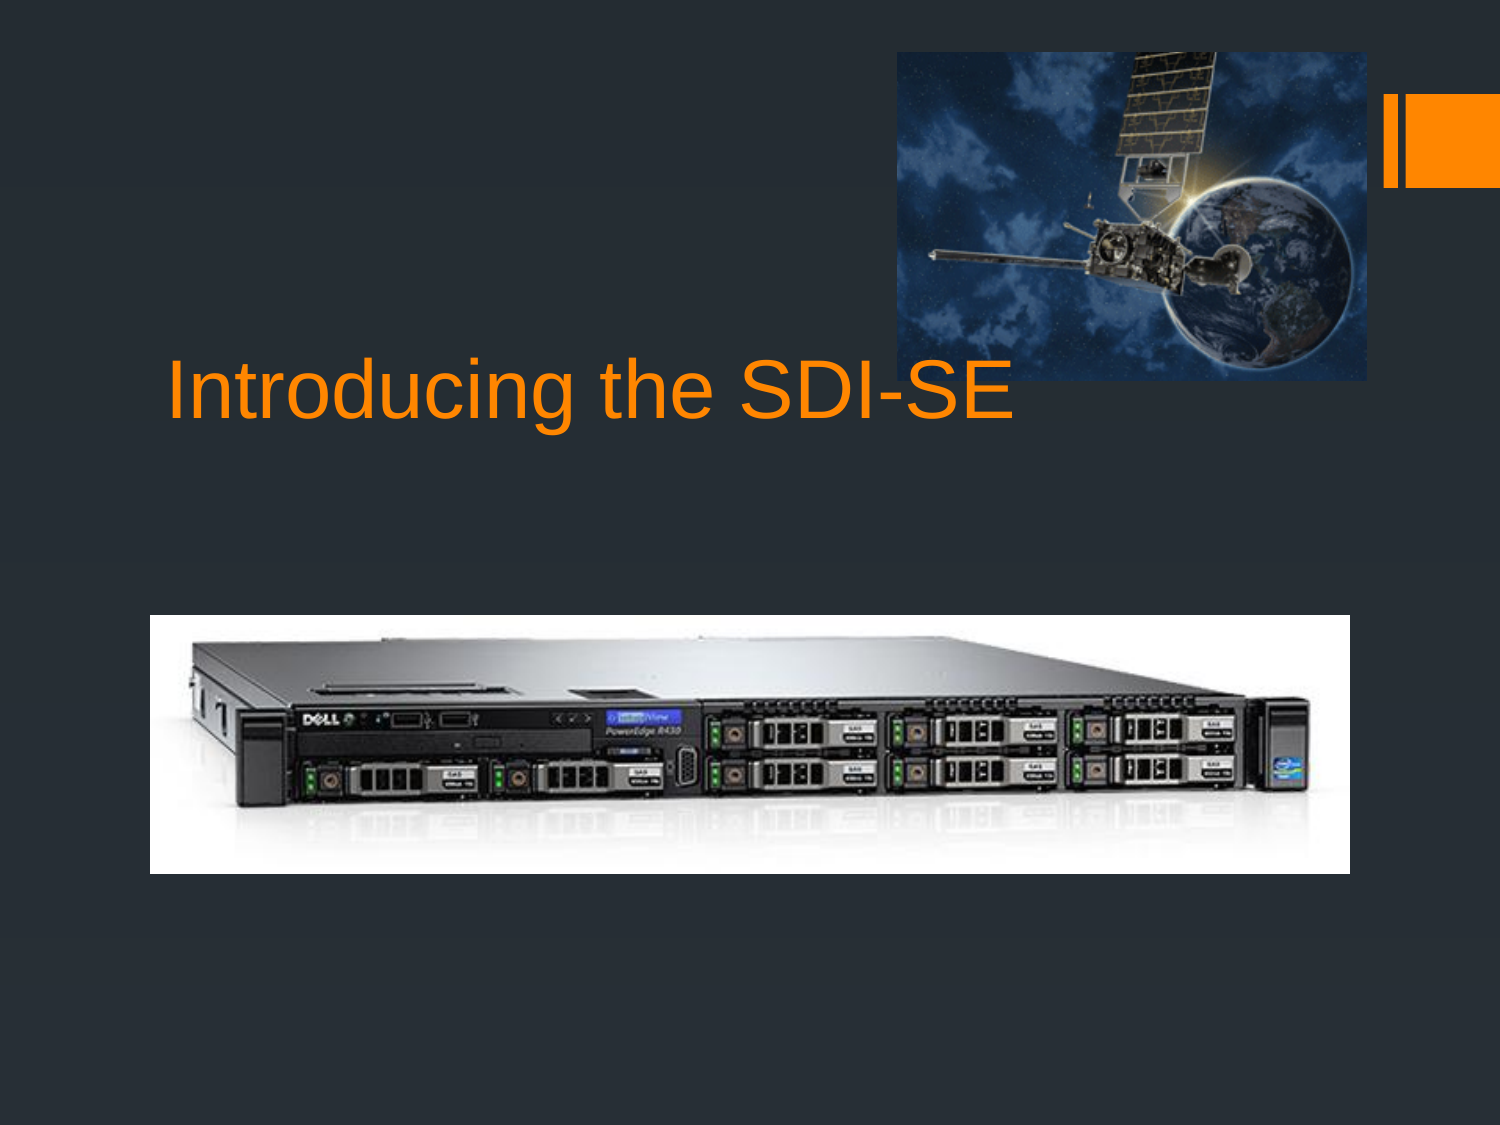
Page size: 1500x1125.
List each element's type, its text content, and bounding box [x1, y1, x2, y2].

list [149, 453, 1351, 1036]
title Introducing the SDI-SE [150, 253, 1350, 443]
picture [896, 51, 1367, 381]
